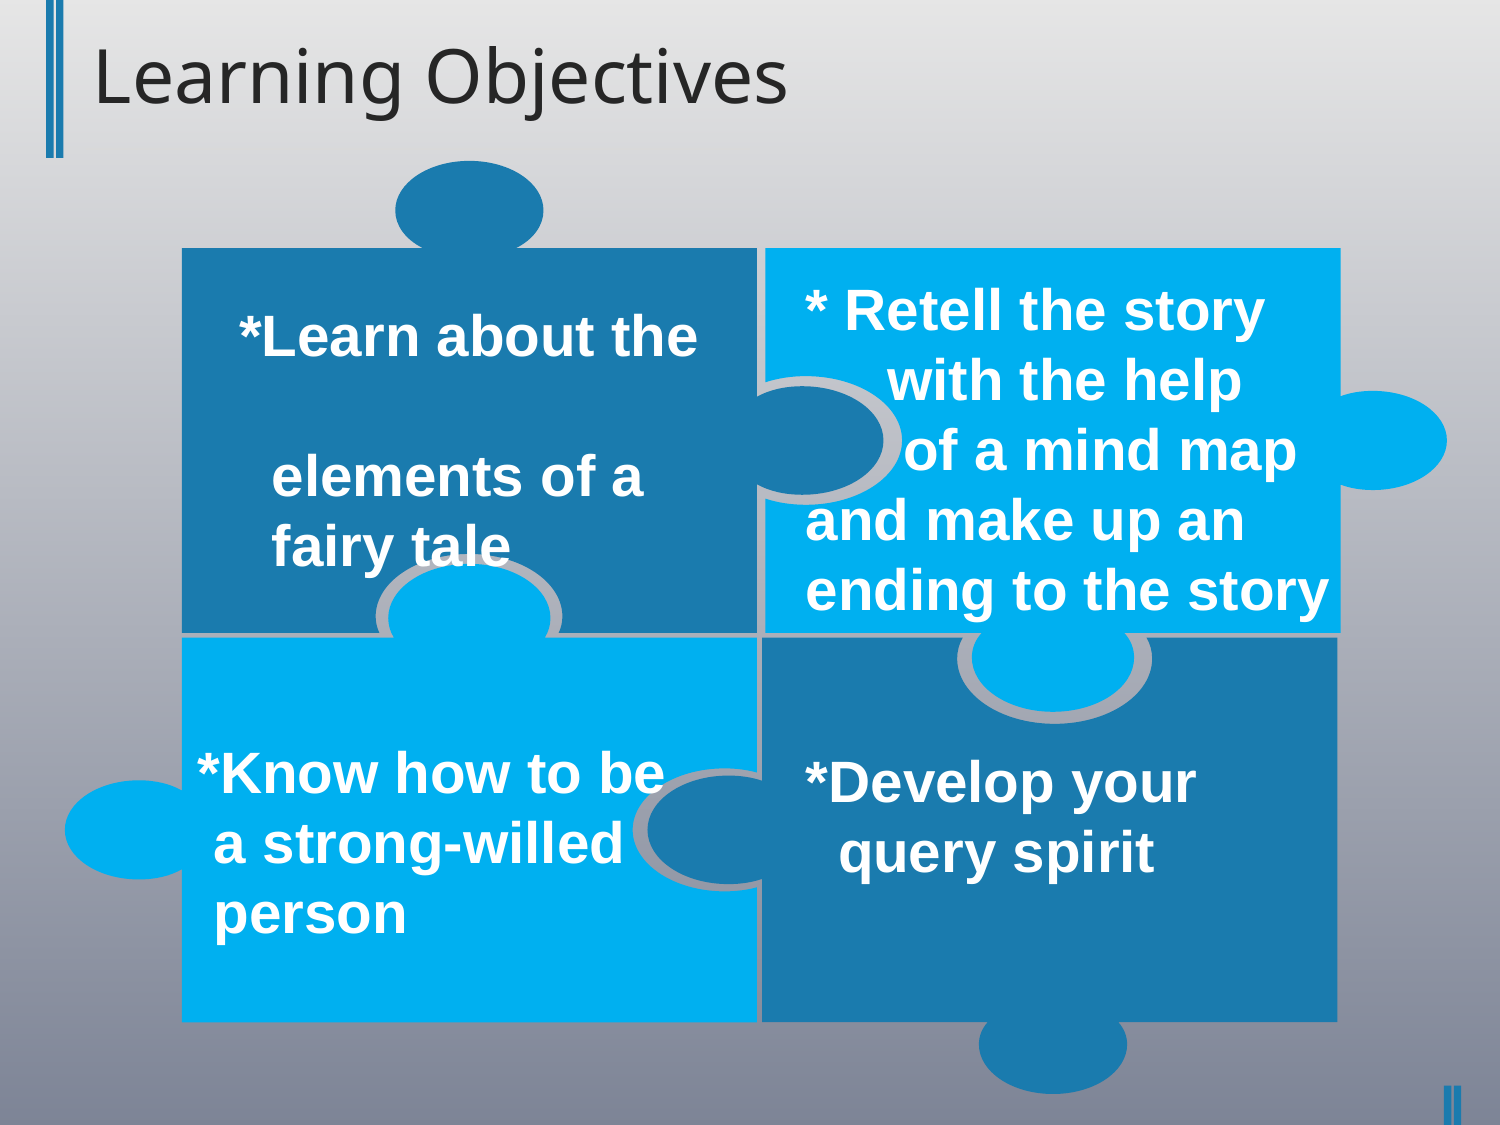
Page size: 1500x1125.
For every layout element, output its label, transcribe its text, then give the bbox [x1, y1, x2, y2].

text_box Learning Objectives [78, 21, 939, 126]
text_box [64, 160, 1448, 1095]
